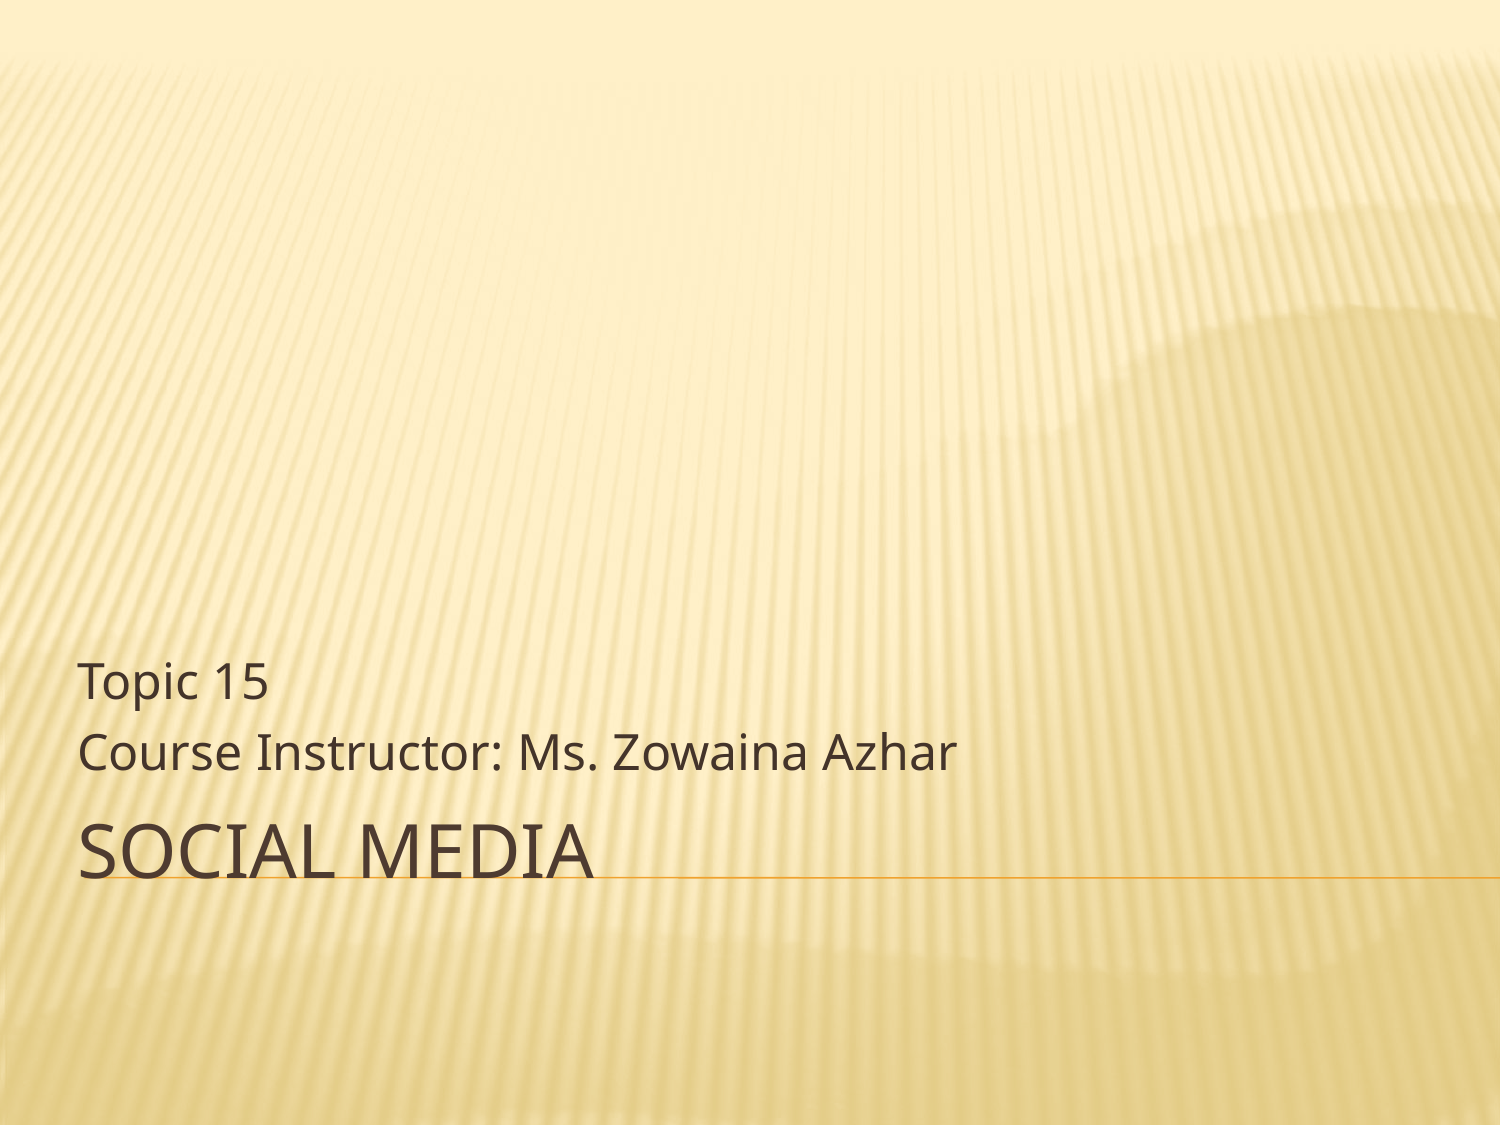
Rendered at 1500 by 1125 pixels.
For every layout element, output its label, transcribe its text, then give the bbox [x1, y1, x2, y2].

title Social Media [62, 796, 1450, 997]
subtitle Topic 15 Course Instructor: Ms. Zowaina Azhar [62, 637, 1450, 788]
